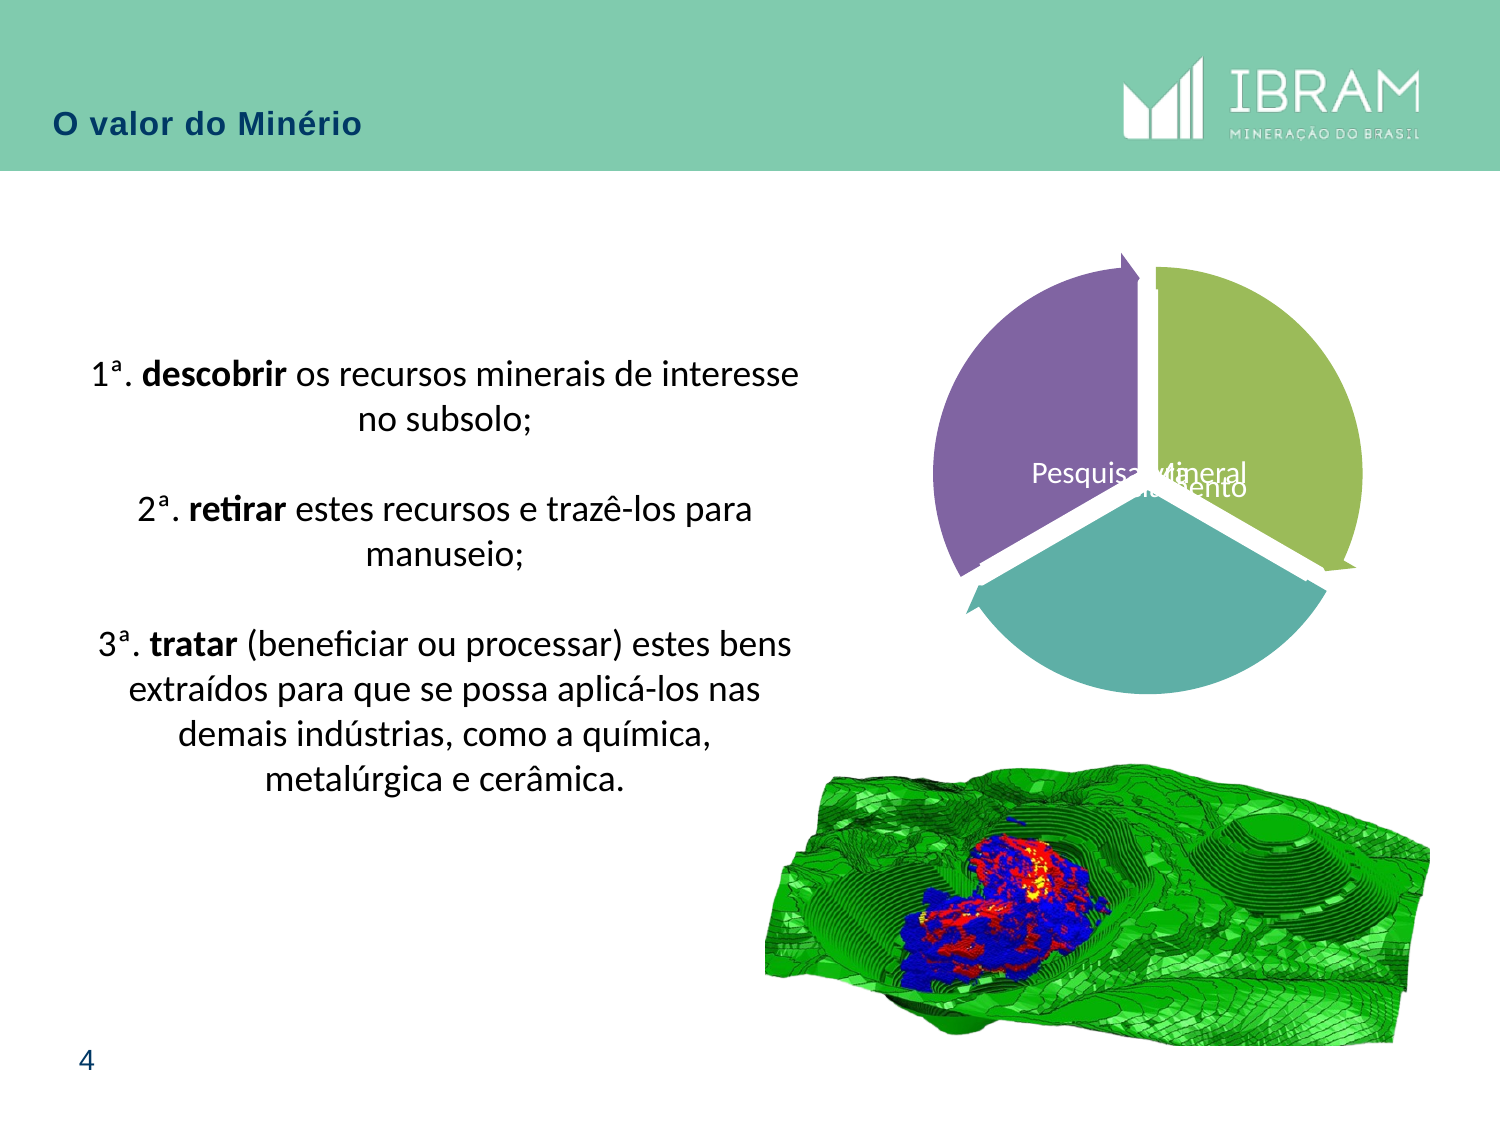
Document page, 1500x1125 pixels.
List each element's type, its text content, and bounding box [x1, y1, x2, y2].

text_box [819, 245, 1476, 716]
text_box 4 [78, 982, 147, 1077]
picture [765, 753, 1430, 1047]
text_box 1ª. descobrir os recursos minerais de interesse no subsolo; 2ª. retirar estes recursos e trazê-los para manuseio; 3ª. tratar (beneficiar ou processar) estes bens extraídos para que se possa aplicá-los nas demais indústrias, como a química, metalúrgica e cerâmica. [70, 342, 821, 807]
picture [0, 0, 1500, 172]
